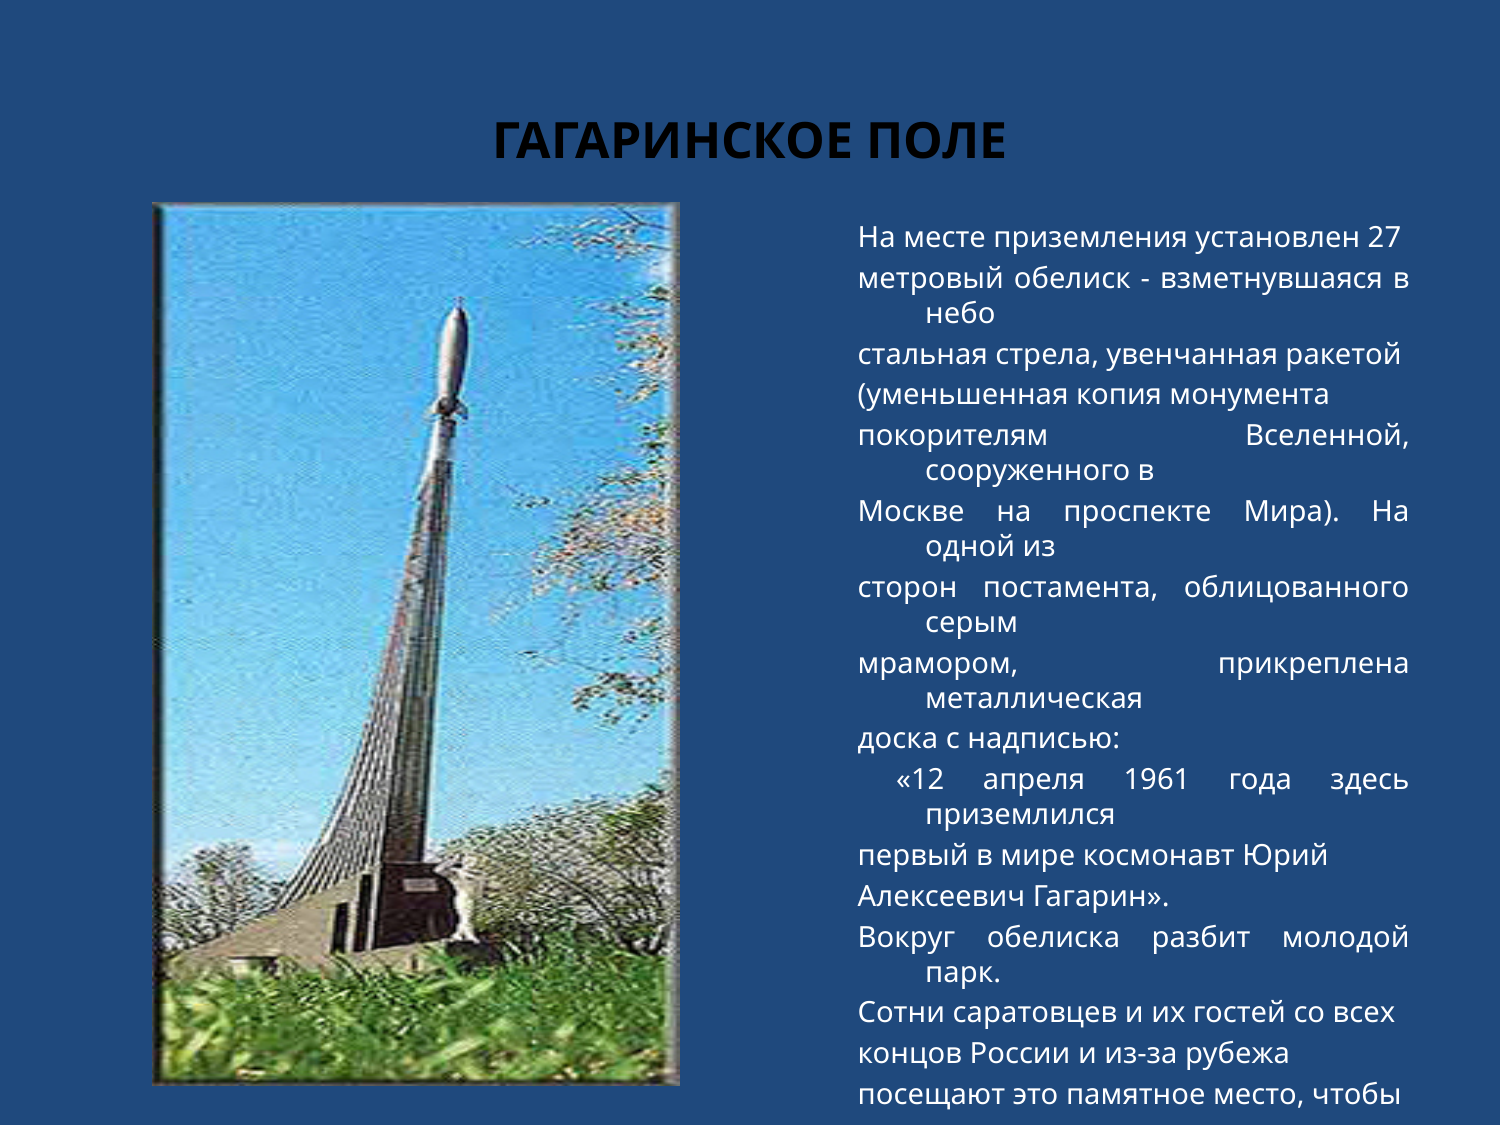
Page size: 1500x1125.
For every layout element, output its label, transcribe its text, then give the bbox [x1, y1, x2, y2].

list На месте приземления установлен 27 метровый обелиск - взметнувшаяся в небо стальная стрела, увенчанная ракетой (уменьшенная копия монумента покорителям Вселенной, сооруженного в Москве на проспекте Мира). На одной из сторон постамента, облицованного серым мрамором, прикреплена металлическая доска с надписью: «12 апреля 1961 года здесь приземлился первый в мире космонавт Юрий Алексеевич Гагарин». Вокруг обелиска разбит молодой парк. Сотни саратовцев и их гостей со всех концов России и из-за рубежа посещают это памятное место, чтобы отдать дань уважения великому сыну Родины, проложившему первую космическую трассу к далеким мирам. [820, 210, 1426, 1032]
title ГАГАРИНСКОЕ ПОЛЕ [75, 45, 1425, 233]
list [152, 201, 680, 1086]
